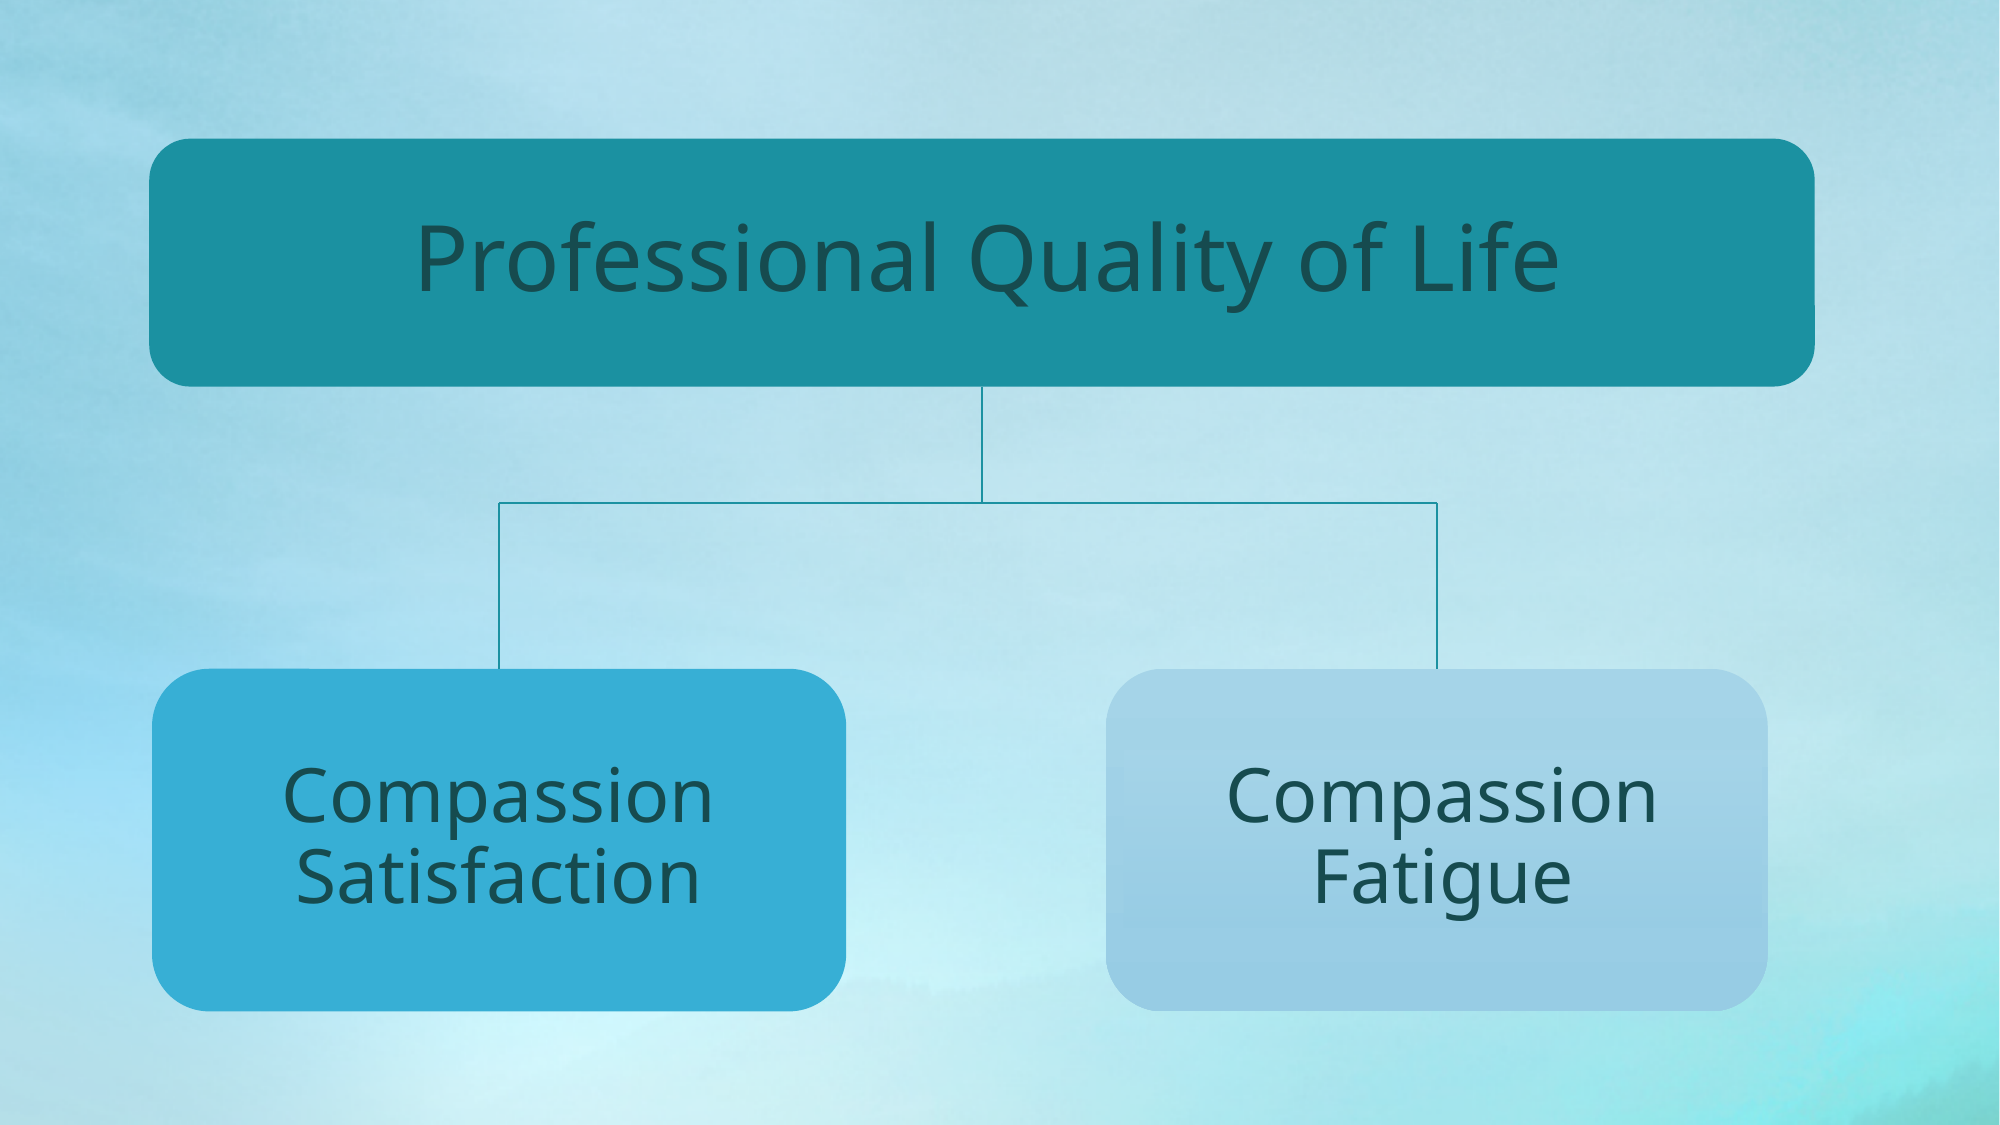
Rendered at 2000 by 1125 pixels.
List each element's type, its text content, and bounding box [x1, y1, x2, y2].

picture [0, 0, 2000, 1125]
text_box Compassion Fatigue [1123, 750, 1762, 928]
text_box [148, 137, 1816, 388]
text_box [1105, 668, 1769, 1012]
text_box Compassion Satisfaction [152, 750, 847, 928]
text_box [150, 667, 848, 1013]
text_box Professional Quality of Life [155, 198, 1822, 325]
